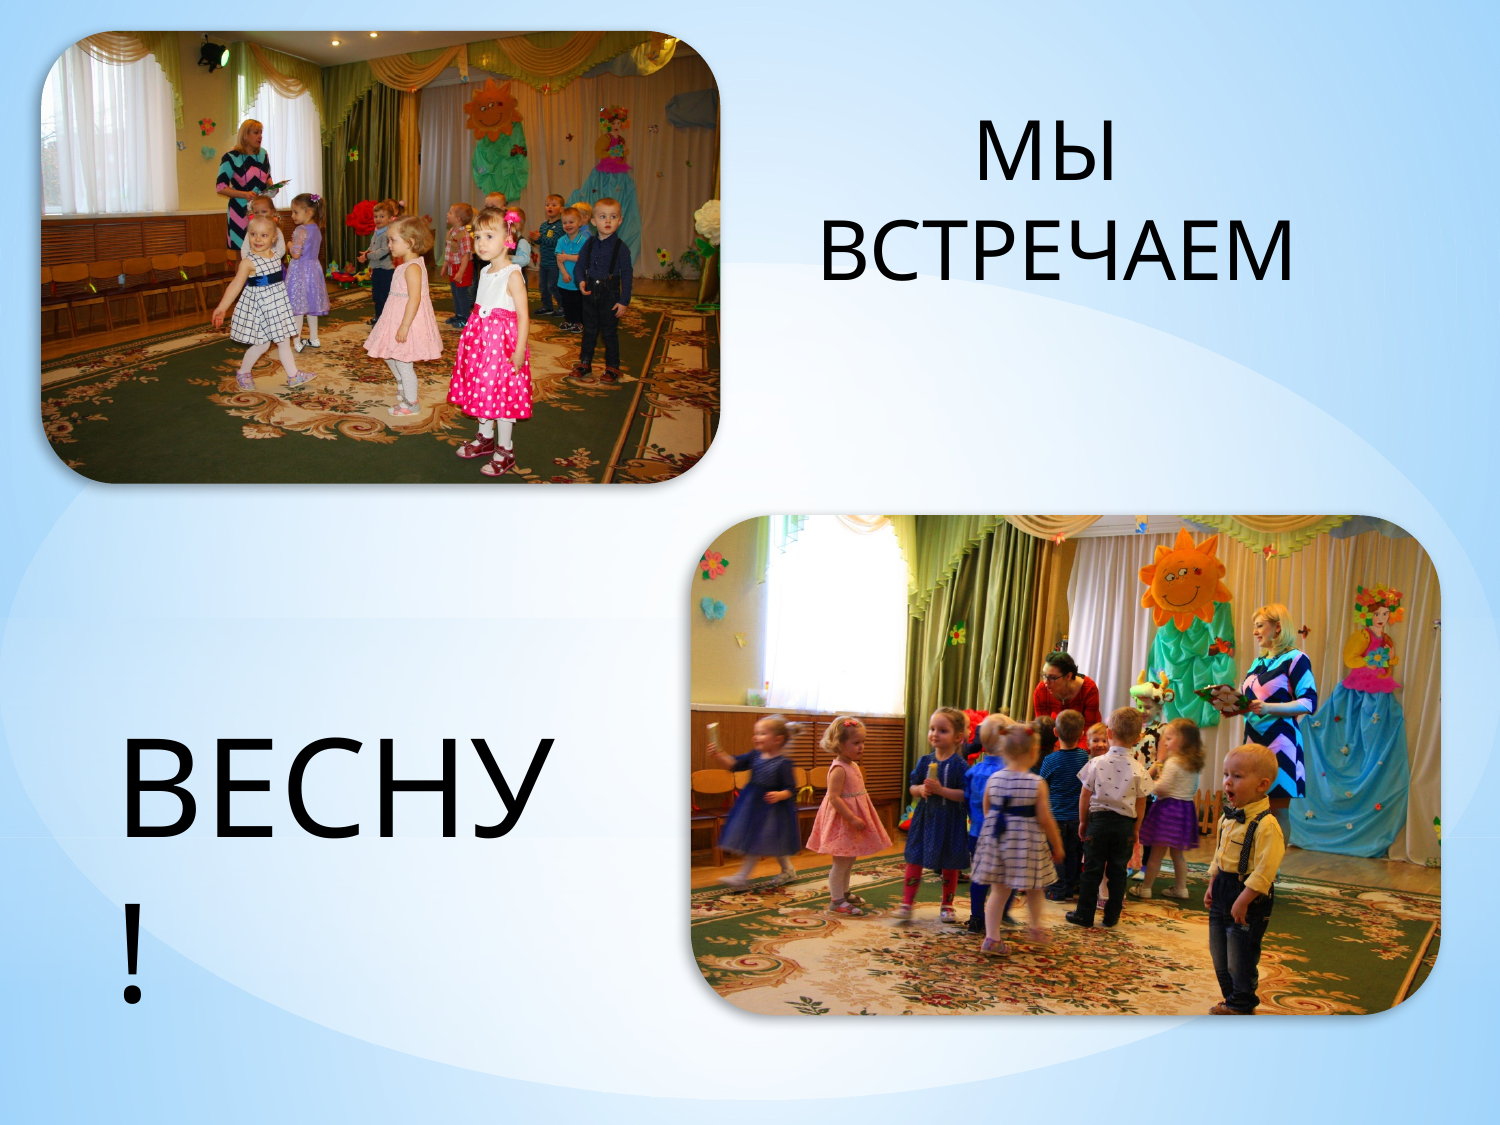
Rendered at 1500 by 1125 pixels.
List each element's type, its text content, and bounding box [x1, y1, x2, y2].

text_box МЫ ВСТРЕЧАЕМ [797, 89, 1317, 305]
picture [40, 30, 721, 484]
text_box ВЕСНУ! [100, 692, 585, 1037]
picture [690, 514, 1442, 1016]
